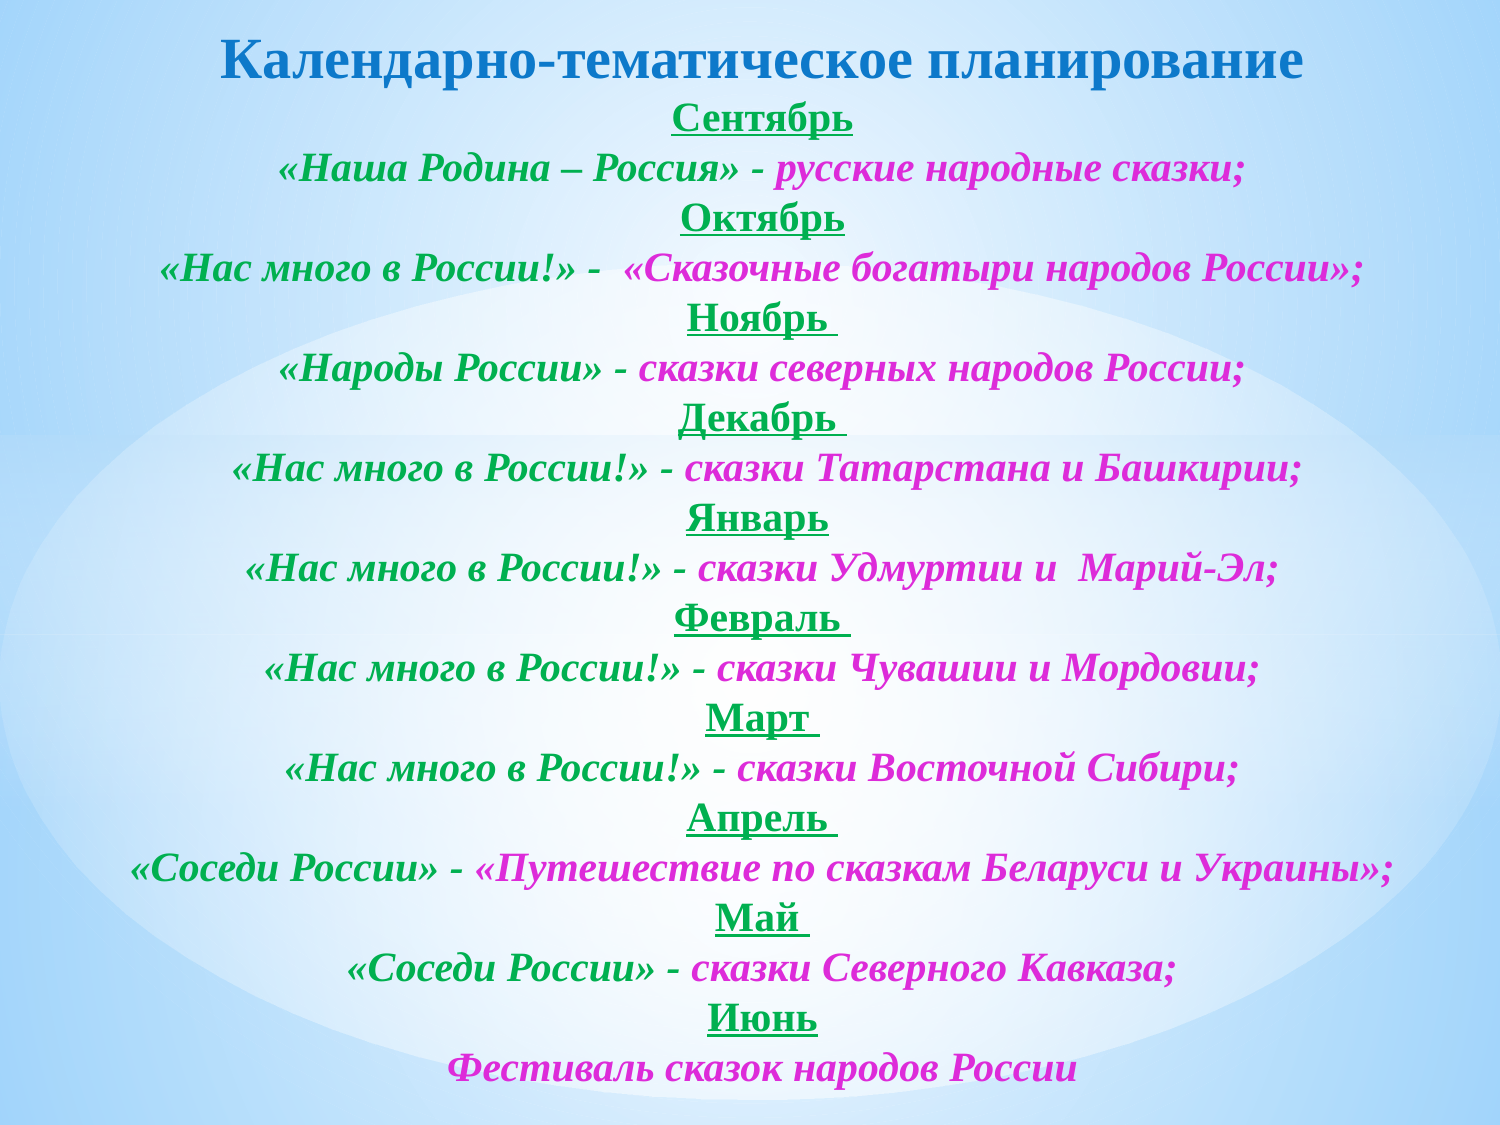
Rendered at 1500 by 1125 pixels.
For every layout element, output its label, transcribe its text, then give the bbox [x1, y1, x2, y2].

text_box Календарно-тематическое планирование Сентябрь «Наша Родина – Россия» - русские народные сказки; Октябрь «Нас много в России!» - «Сказочные богатыри народов России»; Ноябрь «Народы России» - сказки северных народов России; Декабрь «Нас много в России!» - сказки Татарстана и Башкирии; Январь «Нас много в России!» - сказки Удмуртии и Марий-Эл; Февраль «Нас много в России!» - сказки Чувашии и Мордовии; Март «Нас много в России!» - сказки Восточной Сибири; Апрель «Соседи России» - «Путешествие по сказкам Беларуси и Украины»; Май «Соседи России» - сказки Северного Кавказа; Июнь Фестиваль сказок народов России [49, 12, 1475, 1098]
